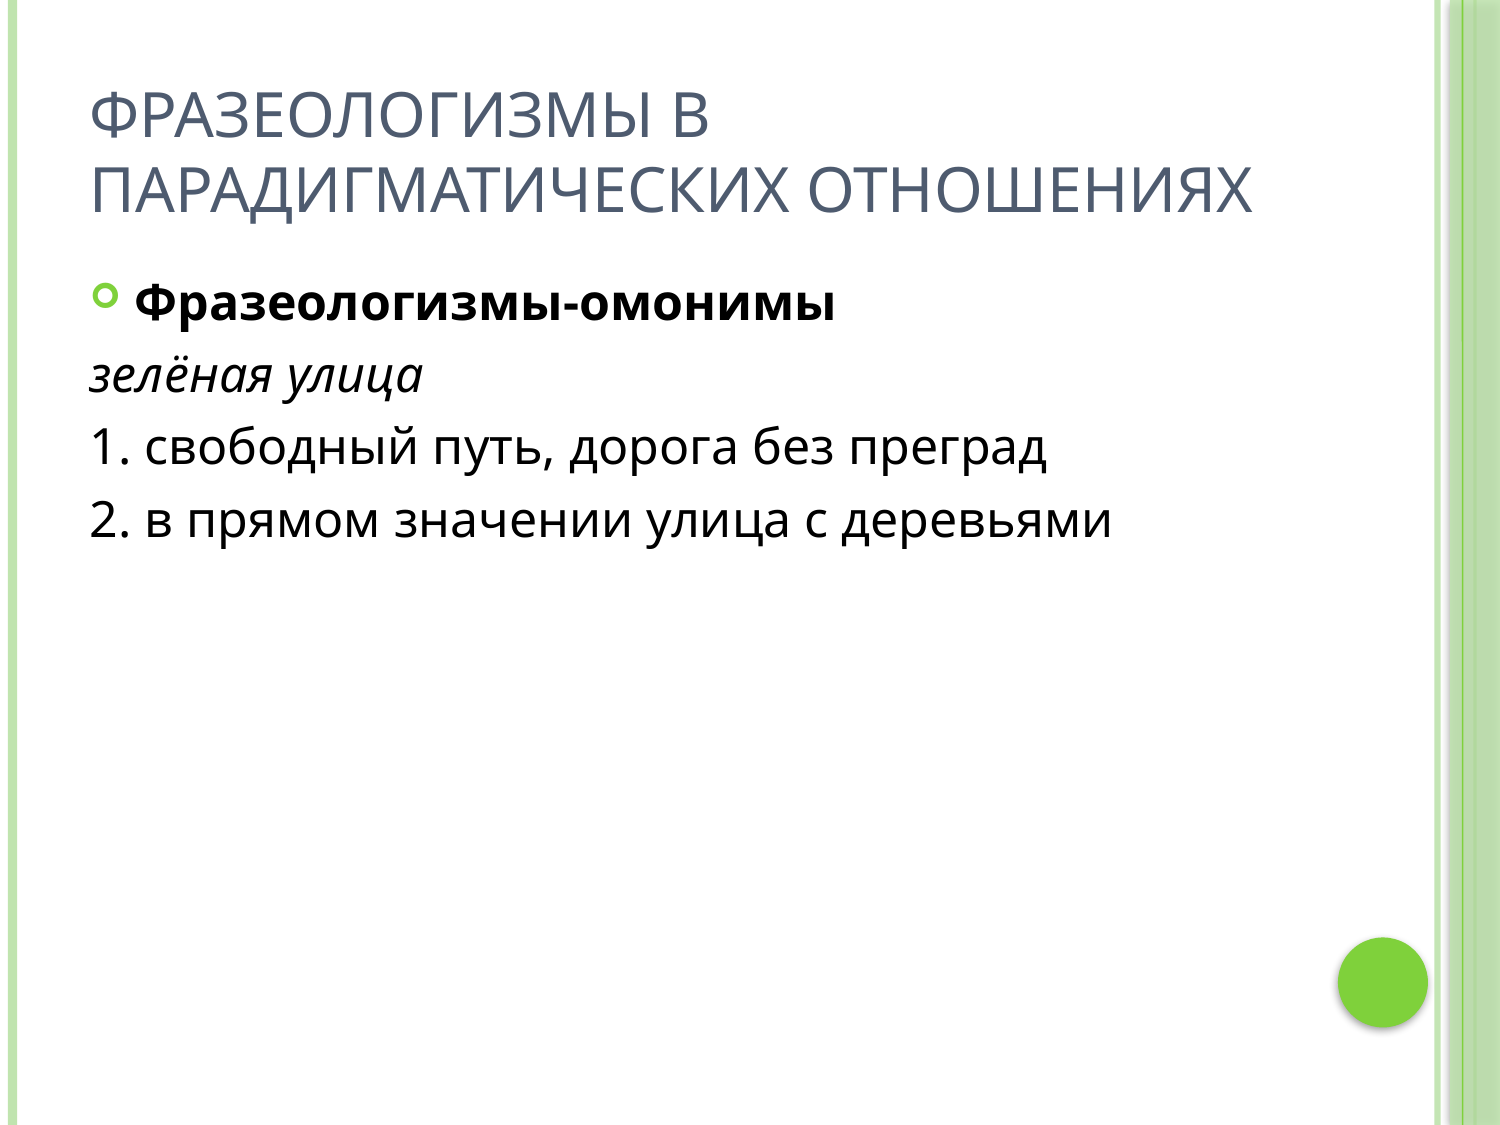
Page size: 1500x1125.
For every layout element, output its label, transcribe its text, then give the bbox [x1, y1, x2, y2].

list Фразеологизмы-омонимы зелёная улица 1. свободный путь, дорога без преград 2. в прямом значении улица с деревьями [75, 262, 1300, 1062]
title Фразеологизмы в парадигматических отношениях [75, 45, 1300, 233]
